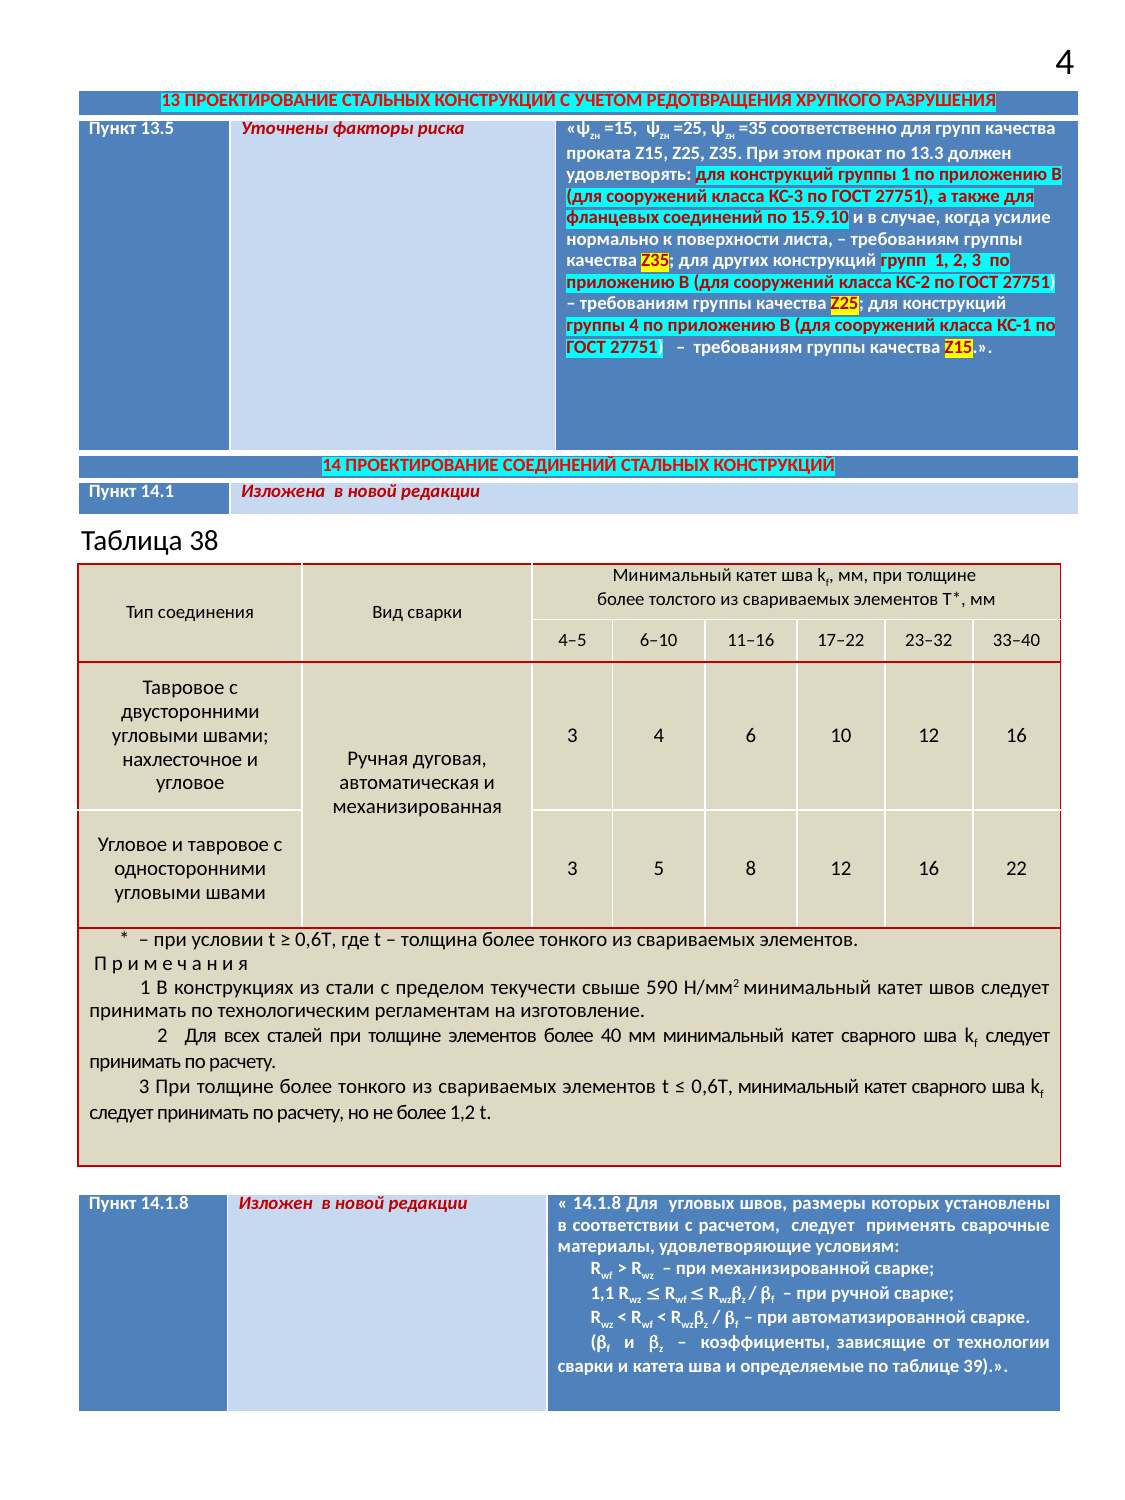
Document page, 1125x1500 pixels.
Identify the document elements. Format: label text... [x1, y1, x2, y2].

table_cell 6 [706, 663, 796, 809]
table_header « 14.1.8 Для угловых швов, размеры которых установлены в соответствии с расчетом, следует применять сварочные материалы, удовлетворяющие условиям: Rwf > Rwz – при механизированной сварке; 1,1 Rwz  Rwf  Rwzz / f – при ручной сварке; Rwz < Rwf < Rwzz / f – при автоматизированной сварке. (f и z – коэффициенты, зависящие от технологии сварки и катета шва и определяемые по таблице 39).». [548, 1195, 1060, 1411]
table_header Пункт 14.1.8 [79, 1195, 227, 1411]
table_cell 4 [613, 663, 704, 809]
table_cell 10 [798, 663, 884, 809]
table_cell 17–22 [798, 620, 884, 661]
table_cell Пункт 14.1 [79, 483, 229, 513]
table_cell Пункт 13.5 [79, 121, 229, 450]
text_box 4 [1032, 29, 1089, 90]
table_cell 12 [886, 663, 972, 809]
table_cell * – при условии t ≥ 0,6T, где t – толщина более тонкого из свариваемых элементов. П р и м е ч а н и я 1 В конструкциях из стали с пределом текучести свыше 590 Н/мм2 минимальный катет швов следует принимать по технологическим регламентам на изготовление. 2 Для всех сталей при толщине элементов более 40 мм минимальный катет сварного шва kf следует принимать по расчету. 3 При толщине более тонкого из свариваемых элементов t ≤ 0,6T, минимальный катет сварного шва kf следует принимать по расчету, но не более 1,2 t. [79, 929, 1060, 1165]
table_cell «ψzн =15, ψzн =25, ψzн =35 соответственно для групп качества проката Z15, Z25, Z35. При этом прокат по 13.3 должен удовлетворять: для конструкций группы 1 по приложению В (для сооружений класса КС-3 по ГОСТ 27751), а также для фланцевых соединений по 15.9.10 и в случае, когда усилие нормально к поверхности листа, – требованиям группы качества Z35; для других конструкций групп 1, 2, 3 по приложению В (для сооружений класса КС-2 по ГОСТ 27751) – требованиям группы качества Z25; для конструкций группы 4 по приложению В (для сооружений класса КС-1 по ГОСТ 27751) – требованиям группы качества Z15.». [556, 121, 1078, 450]
table_cell Угловое и тавровое с односторонними угловыми швами [79, 811, 301, 927]
table_cell 11–16 [706, 620, 796, 661]
table_header 14 ПРОЕКТИРОВАНИЕ СОЕДИНЕНИЙ СТАЛЬНЫХ КОНСТРУКЦИЙ [79, 456, 1078, 478]
table_header Тип соединения [79, 565, 301, 661]
table_cell 5 [613, 811, 704, 927]
table_cell Изложена в новой редакции [231, 483, 1078, 514]
table_cell 23–32 [886, 620, 972, 661]
table_cell 33–40 [974, 620, 1060, 661]
text_box Таблица 38 [66, 513, 256, 564]
table_cell 6–10 [613, 620, 704, 661]
table_header Изложен в новой редакции [228, 1195, 546, 1411]
table_header Минимальный катет шва kf, мм, при толщине более толстого из свариваемых элементов Т*, мм [533, 565, 1060, 619]
table_header 13 ПРОЕКТИРОВАНИЕ СТАЛЬНЫХ КОНСТРУКЦИЙ С УЧЕТОМ РЕДОТВРАЩЕНИЯ ХРУПКОГО РАЗРУШЕНИЯ [79, 91, 1078, 115]
table_cell 16 [886, 811, 972, 927]
table_cell Ручная дуговая, автоматическая и механизированная [303, 663, 531, 927]
table_cell 3 [533, 811, 612, 927]
table_cell 3 [533, 663, 612, 809]
table_cell Тавровое с двусторонними угловыми швами; нахлесточное и угловое [79, 663, 301, 809]
table_cell 16 [974, 663, 1060, 809]
table_cell Уточнены факторы риска [231, 121, 555, 450]
table_header Вид сварки [303, 565, 531, 661]
table_cell 22 [974, 811, 1060, 927]
table_cell 8 [706, 811, 796, 927]
table_cell 12 [798, 811, 884, 927]
table_cell 4–5 [533, 620, 612, 661]
